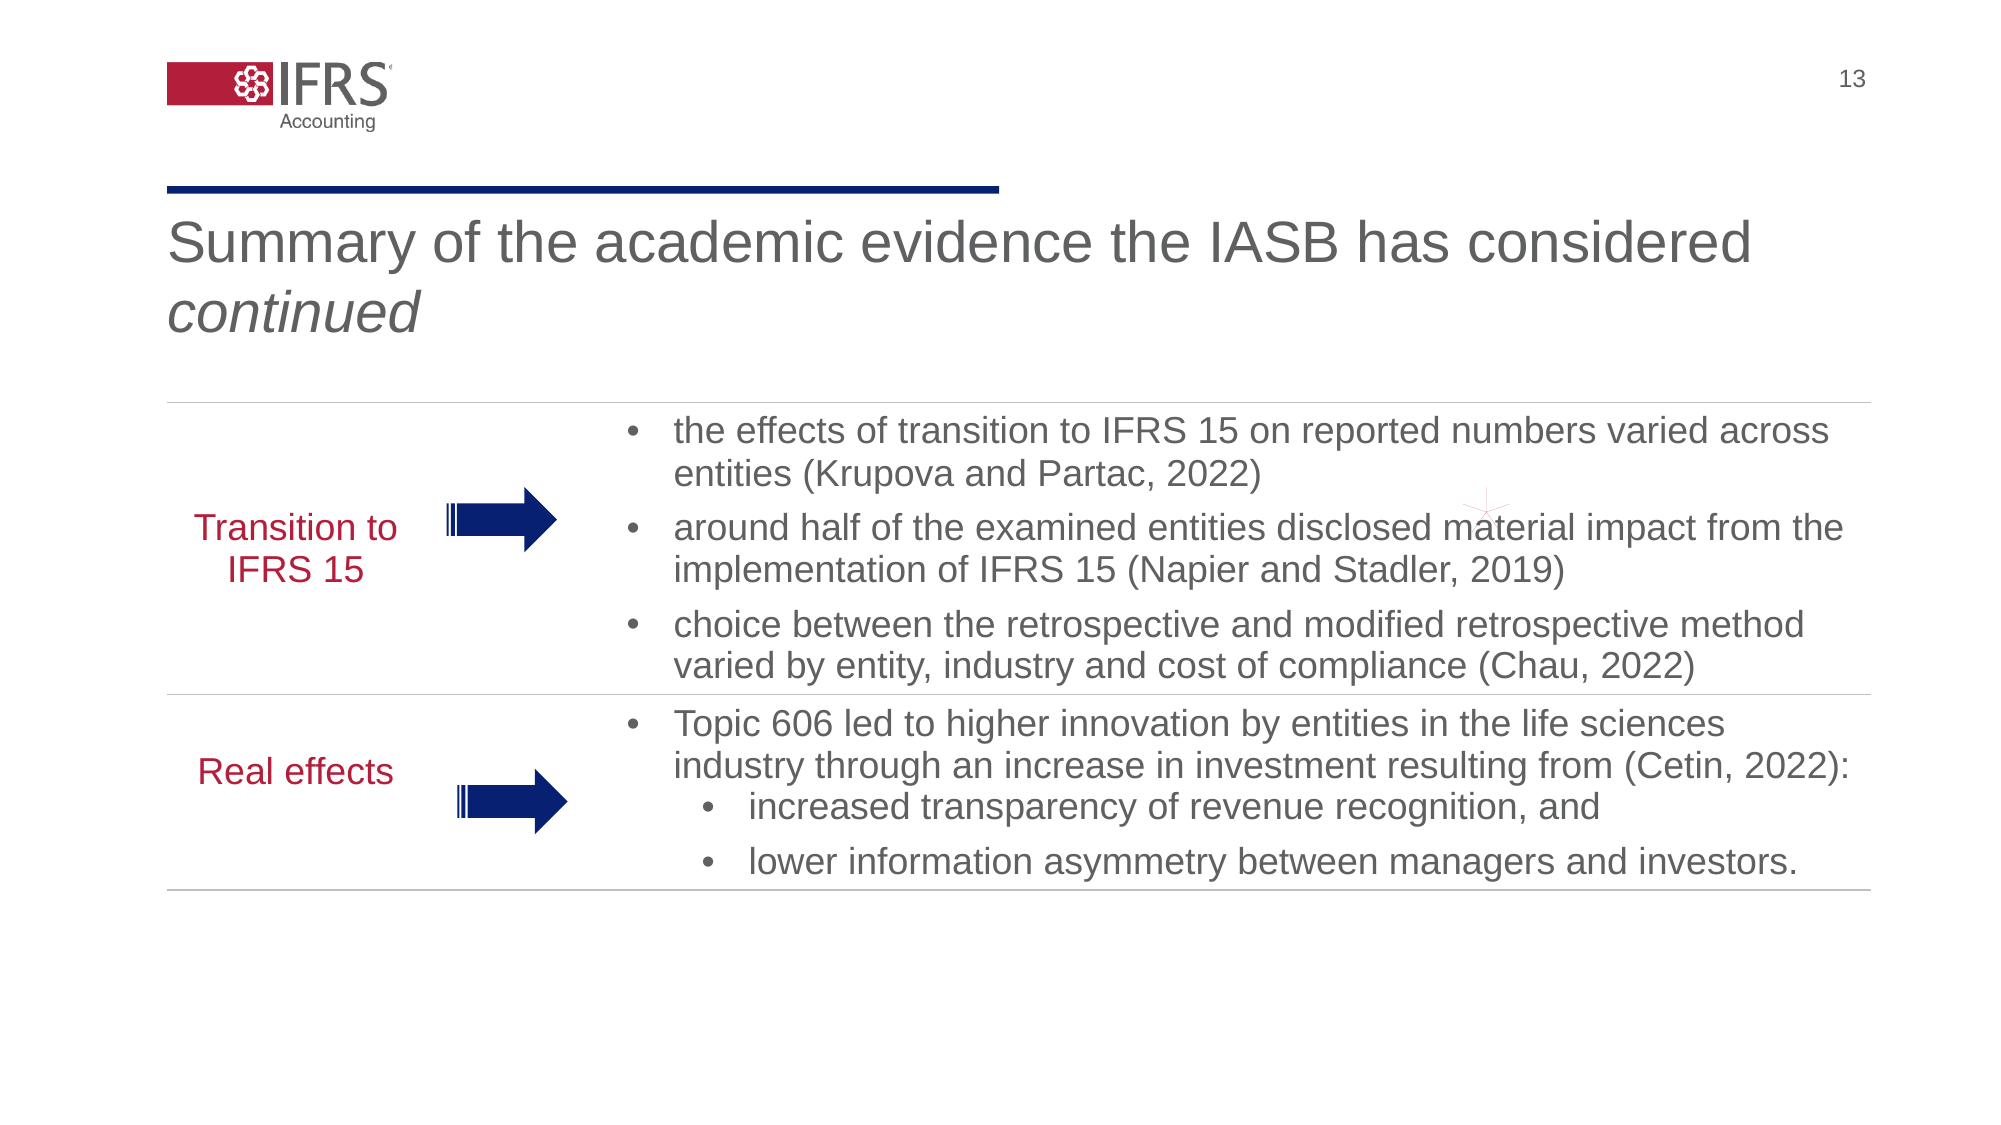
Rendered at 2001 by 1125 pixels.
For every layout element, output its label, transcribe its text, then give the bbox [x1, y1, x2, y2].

footer 13 [1838, 62, 1940, 105]
text_box [461, 785, 466, 818]
text_box [467, 768, 568, 835]
text_box [456, 486, 558, 553]
table_cell Topic 606 led to higher innovation by entities in the life sciences industry through an increase in investment resulting from (Cetin, 2022): increased transparency of revenue recognition, and lower information asymmetry between managers and investors. [612, 695, 1871, 889]
text_box [450, 503, 455, 536]
table_cell Real effects [167, 695, 424, 889]
table_header the effects of transition to IFRS 15 on reported numbers varied across entities (Krupova and Partac, 2022) around half of the examined entities disclosed material impact from the implementation of IFRS 15 (Napier and Stadler, 2019) choice between the retrospective and modified retrospective method varied by entity, industry and cost of compliance (Chau, 2022) [612, 403, 1871, 694]
table_cell [424, 695, 612, 889]
table_header [424, 403, 612, 694]
table_header Transition to IFRS 15 [167, 403, 424, 694]
list Summary of the academic evidence the IASB has considered continued [167, 204, 1839, 312]
